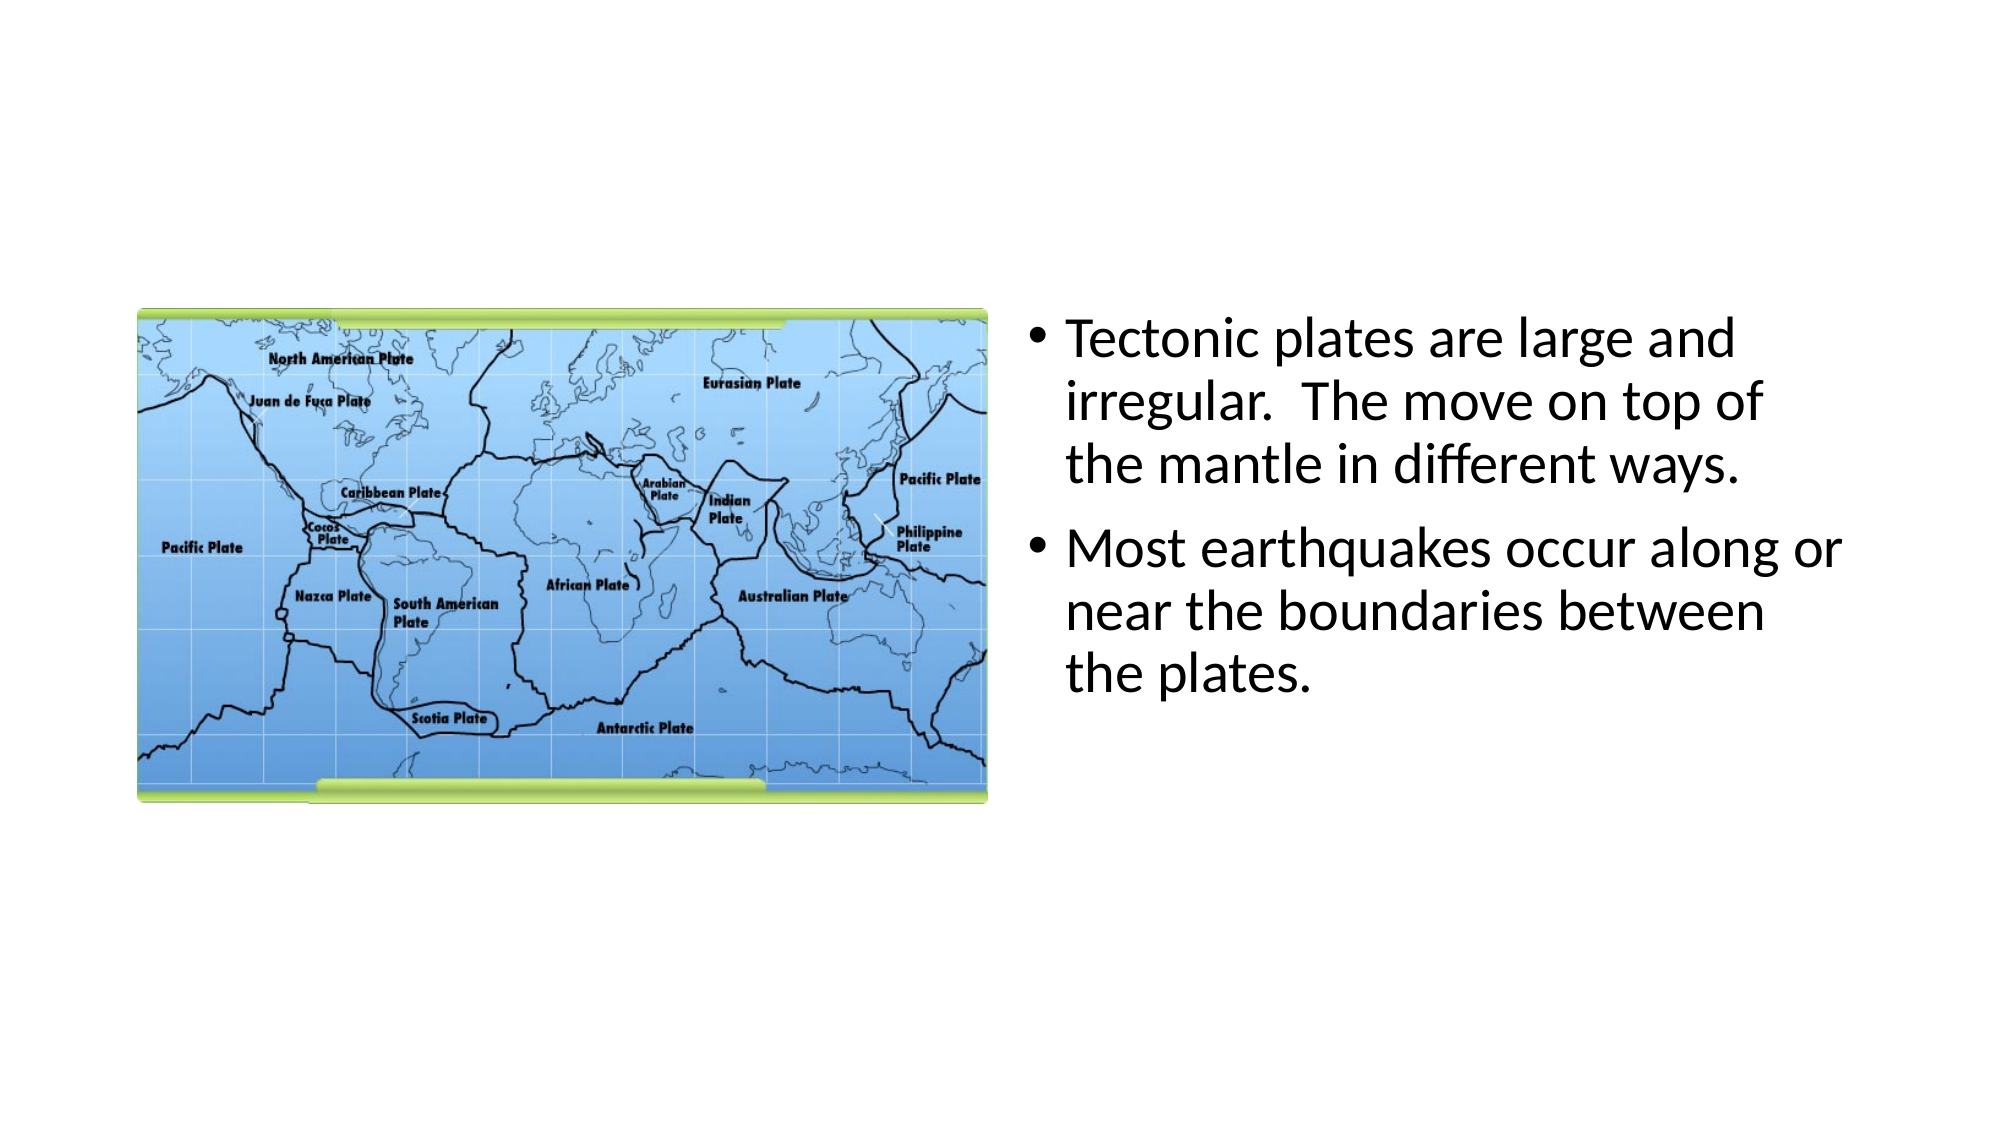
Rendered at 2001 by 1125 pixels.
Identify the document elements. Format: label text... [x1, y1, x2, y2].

list Tectonic plates are large and irregular. The move on top of the mantle in different ways. Most earthquakes occur along or near the boundaries between the plates. [1012, 299, 1863, 1014]
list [137, 308, 988, 804]
